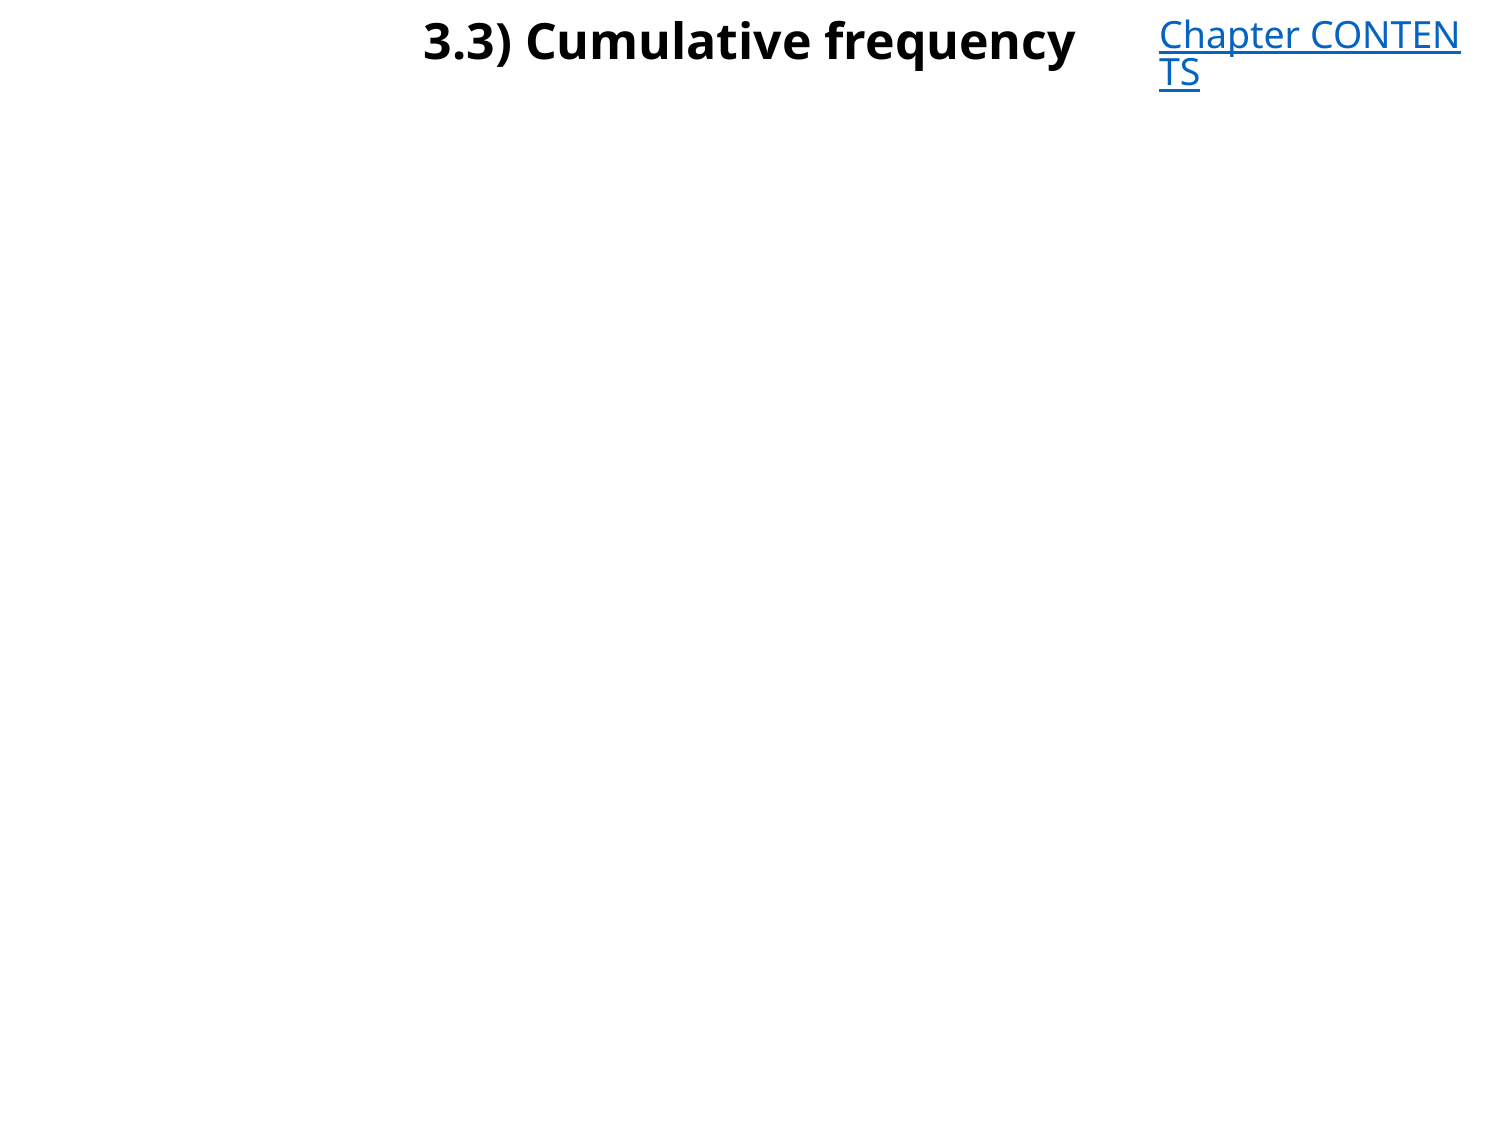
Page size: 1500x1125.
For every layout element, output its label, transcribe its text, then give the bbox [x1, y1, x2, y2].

text_box Chapter CONTENTS [1144, 3, 1491, 70]
title 3.3) Cumulative frequency [0, 0, 1500, 87]
